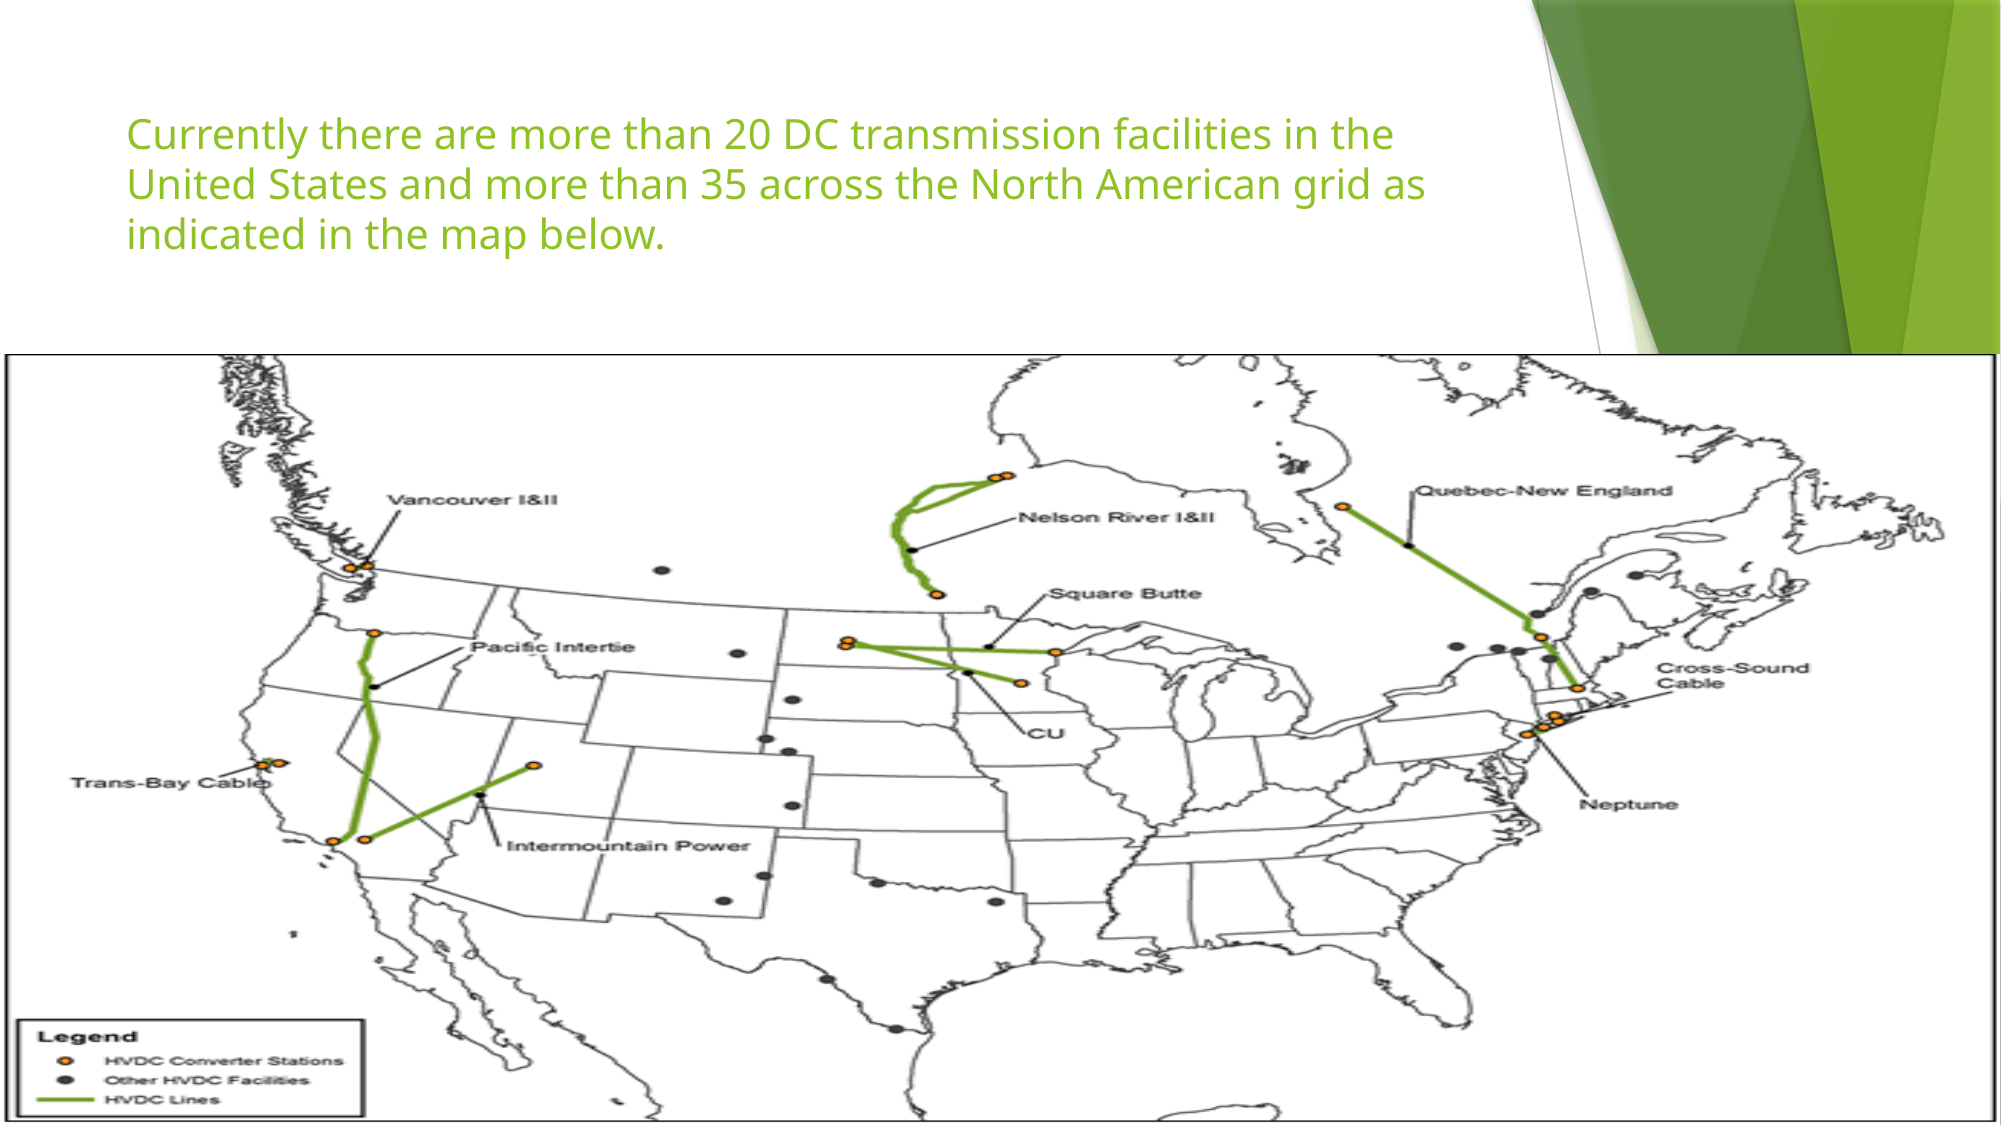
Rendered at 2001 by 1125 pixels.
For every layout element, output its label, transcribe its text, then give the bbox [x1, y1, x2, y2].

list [0, 353, 2000, 1125]
title Currently there are more than 20 DC transmission facilities in the United States and more than 35 across the North American grid as indicated in the map below. [111, 99, 1522, 317]
